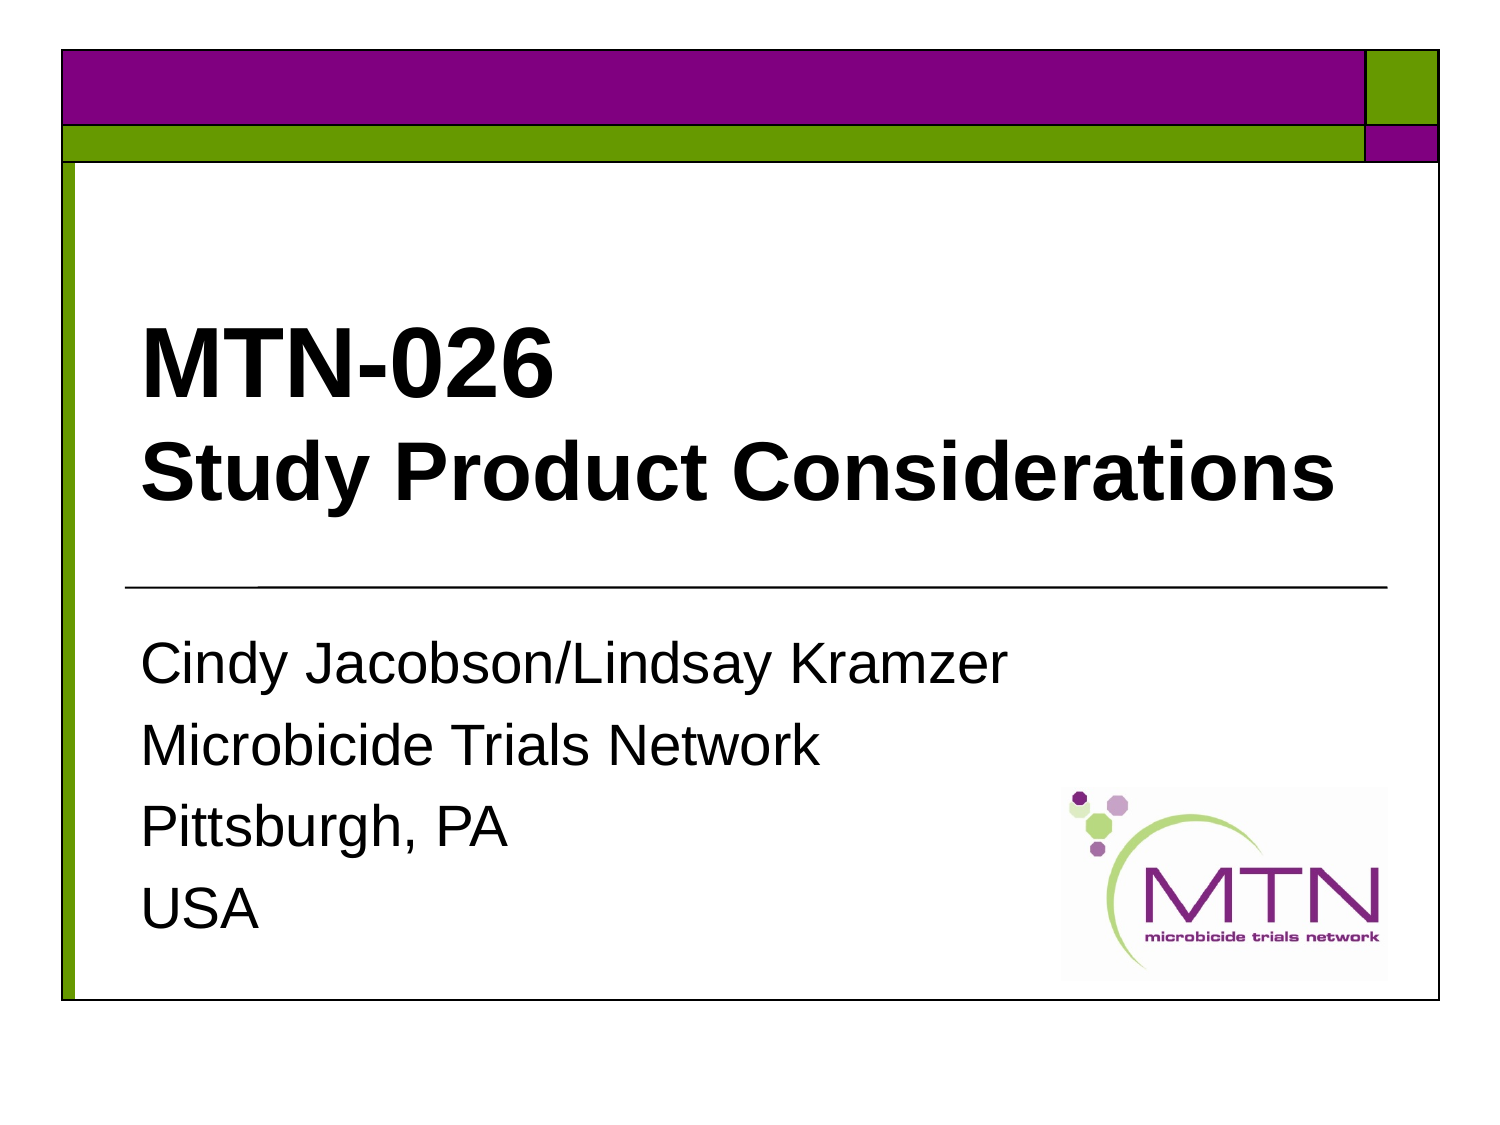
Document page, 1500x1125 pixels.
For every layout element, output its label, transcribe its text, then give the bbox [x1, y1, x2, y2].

picture [1061, 787, 1388, 981]
subtitle Cindy Jacobson/Lindsay Kramzer Microbicide Trials Network Pittsburgh, PA USA [124, 617, 1388, 956]
title MTN-026 Study Product Considerations [124, 224, 1388, 526]
